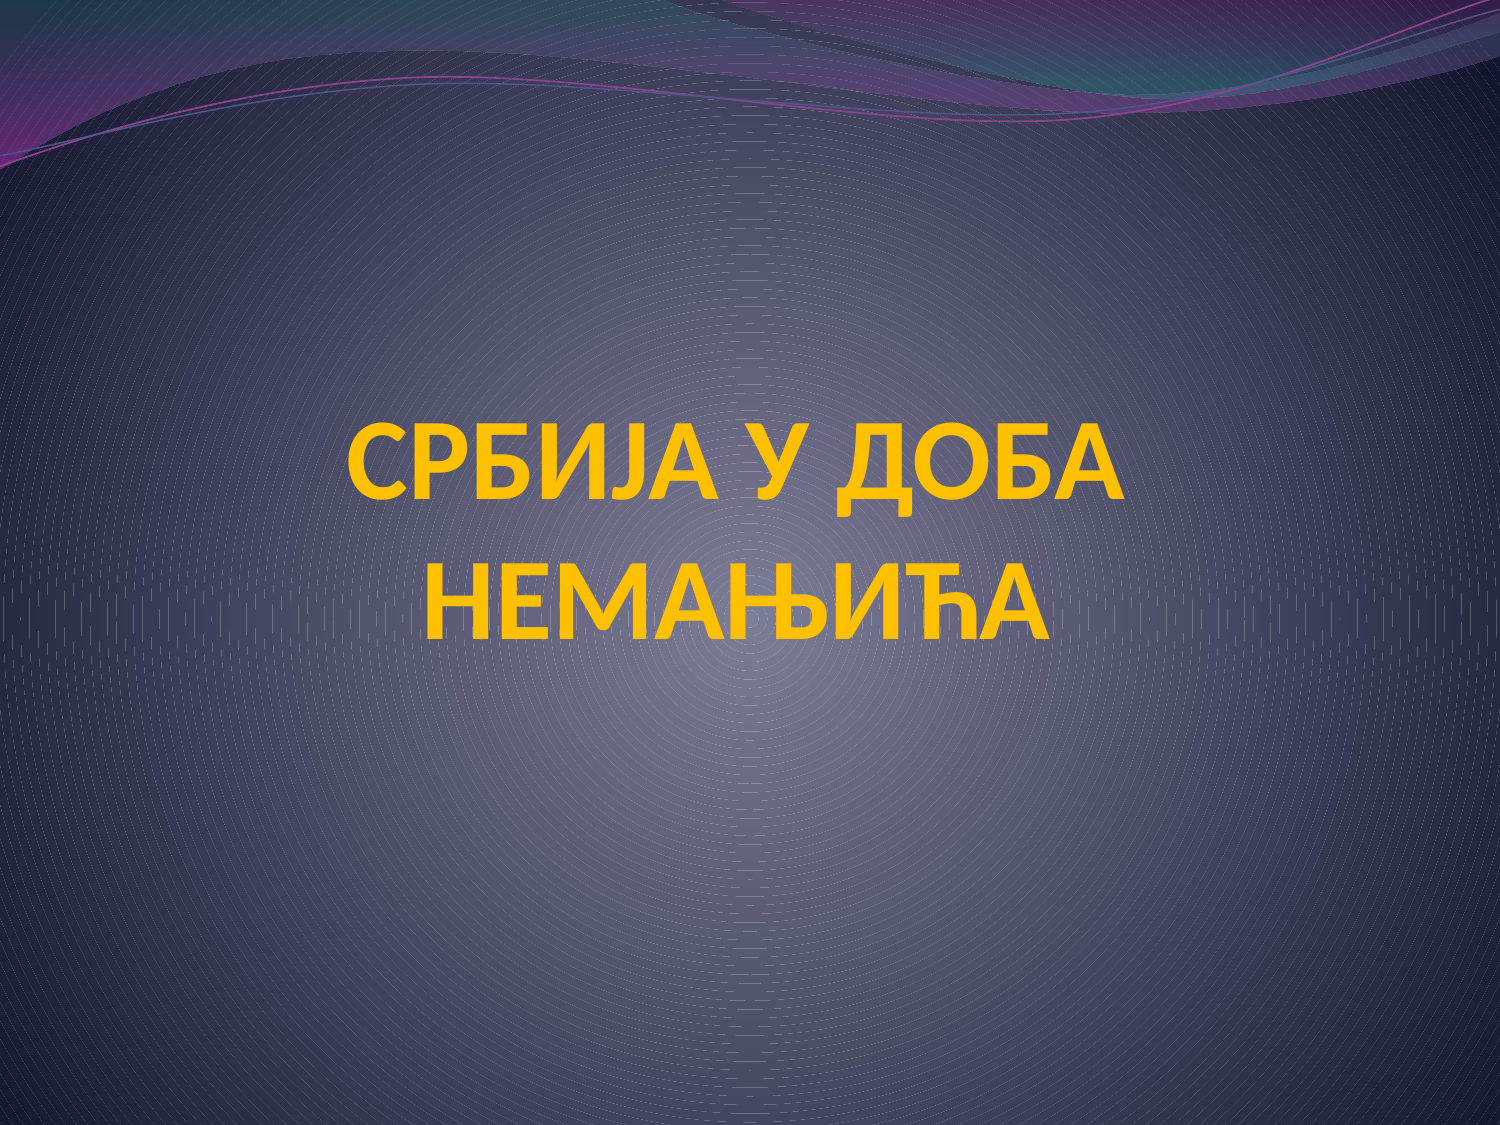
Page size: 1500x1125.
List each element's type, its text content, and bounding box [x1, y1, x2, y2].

title СРБИЈА У ДОБА НЕМАЊИЋА [93, 363, 1382, 664]
